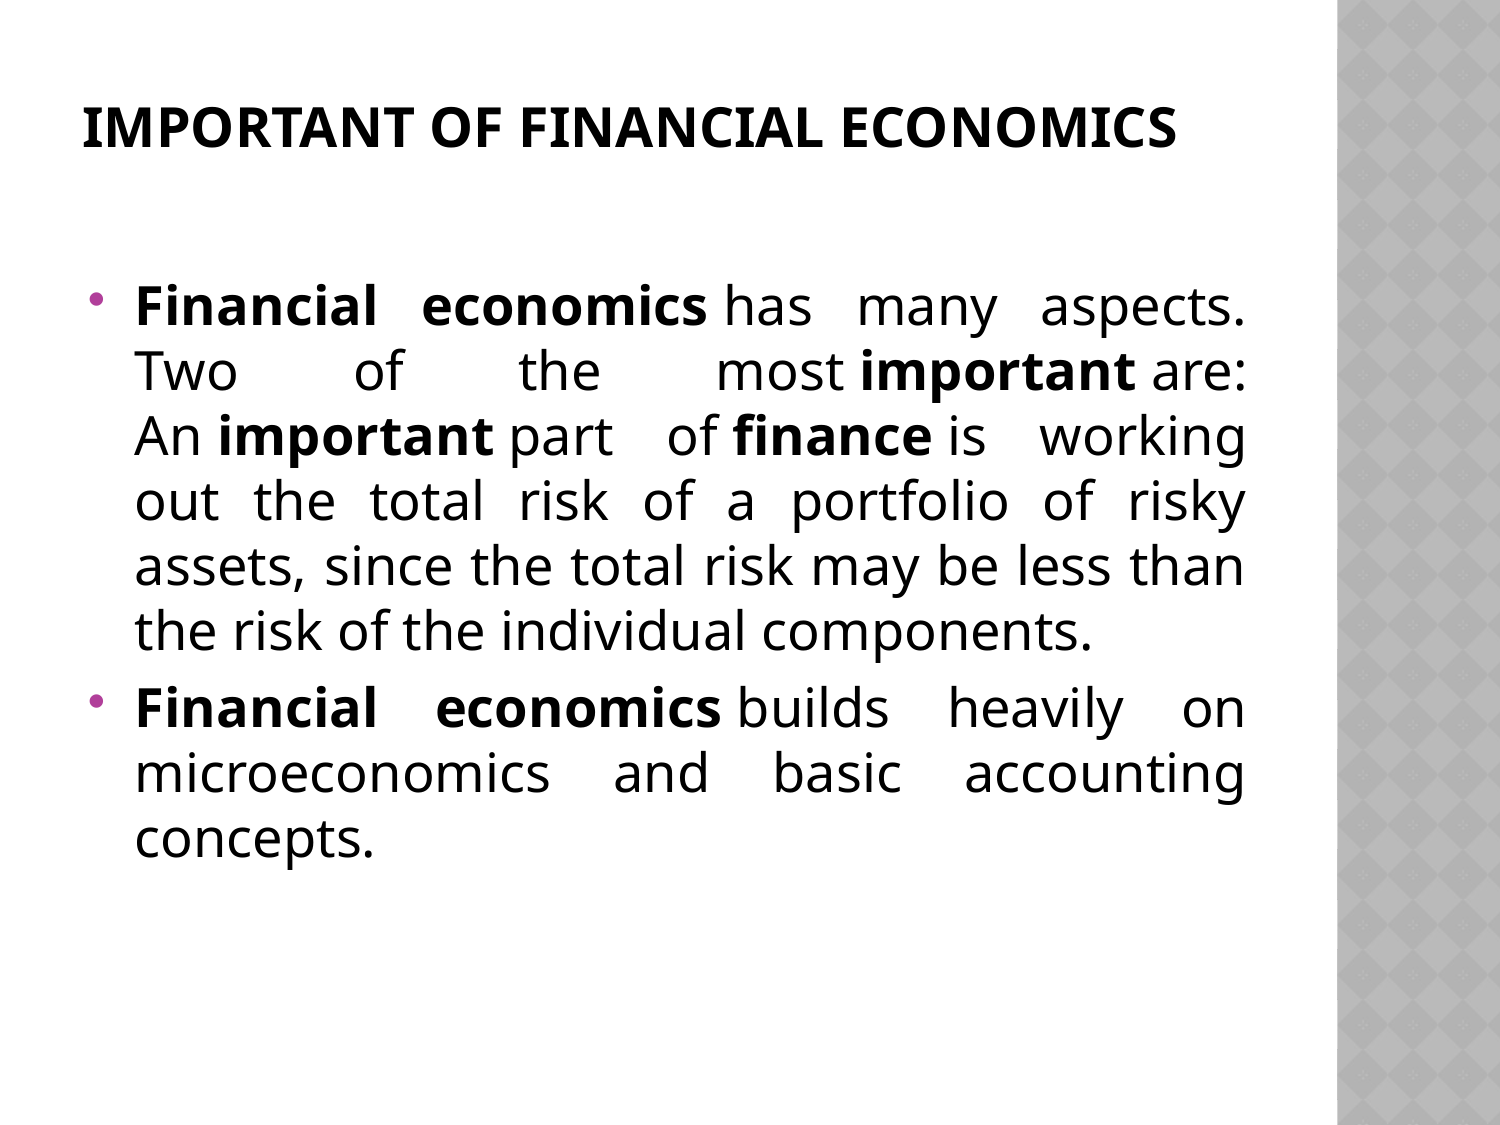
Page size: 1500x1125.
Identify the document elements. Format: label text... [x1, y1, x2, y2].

title Important of financial economics [75, 52, 1263, 240]
text_box [1337, 0, 1500, 1125]
list Financial economics has many aspects. Two of the most important are: An important part of finance is working out the total risk of a portfolio of risky assets, since the total risk may be less than the risk of the individual components. Financial economics builds heavily on microeconomics and basic accounting concepts. [75, 264, 1263, 1059]
